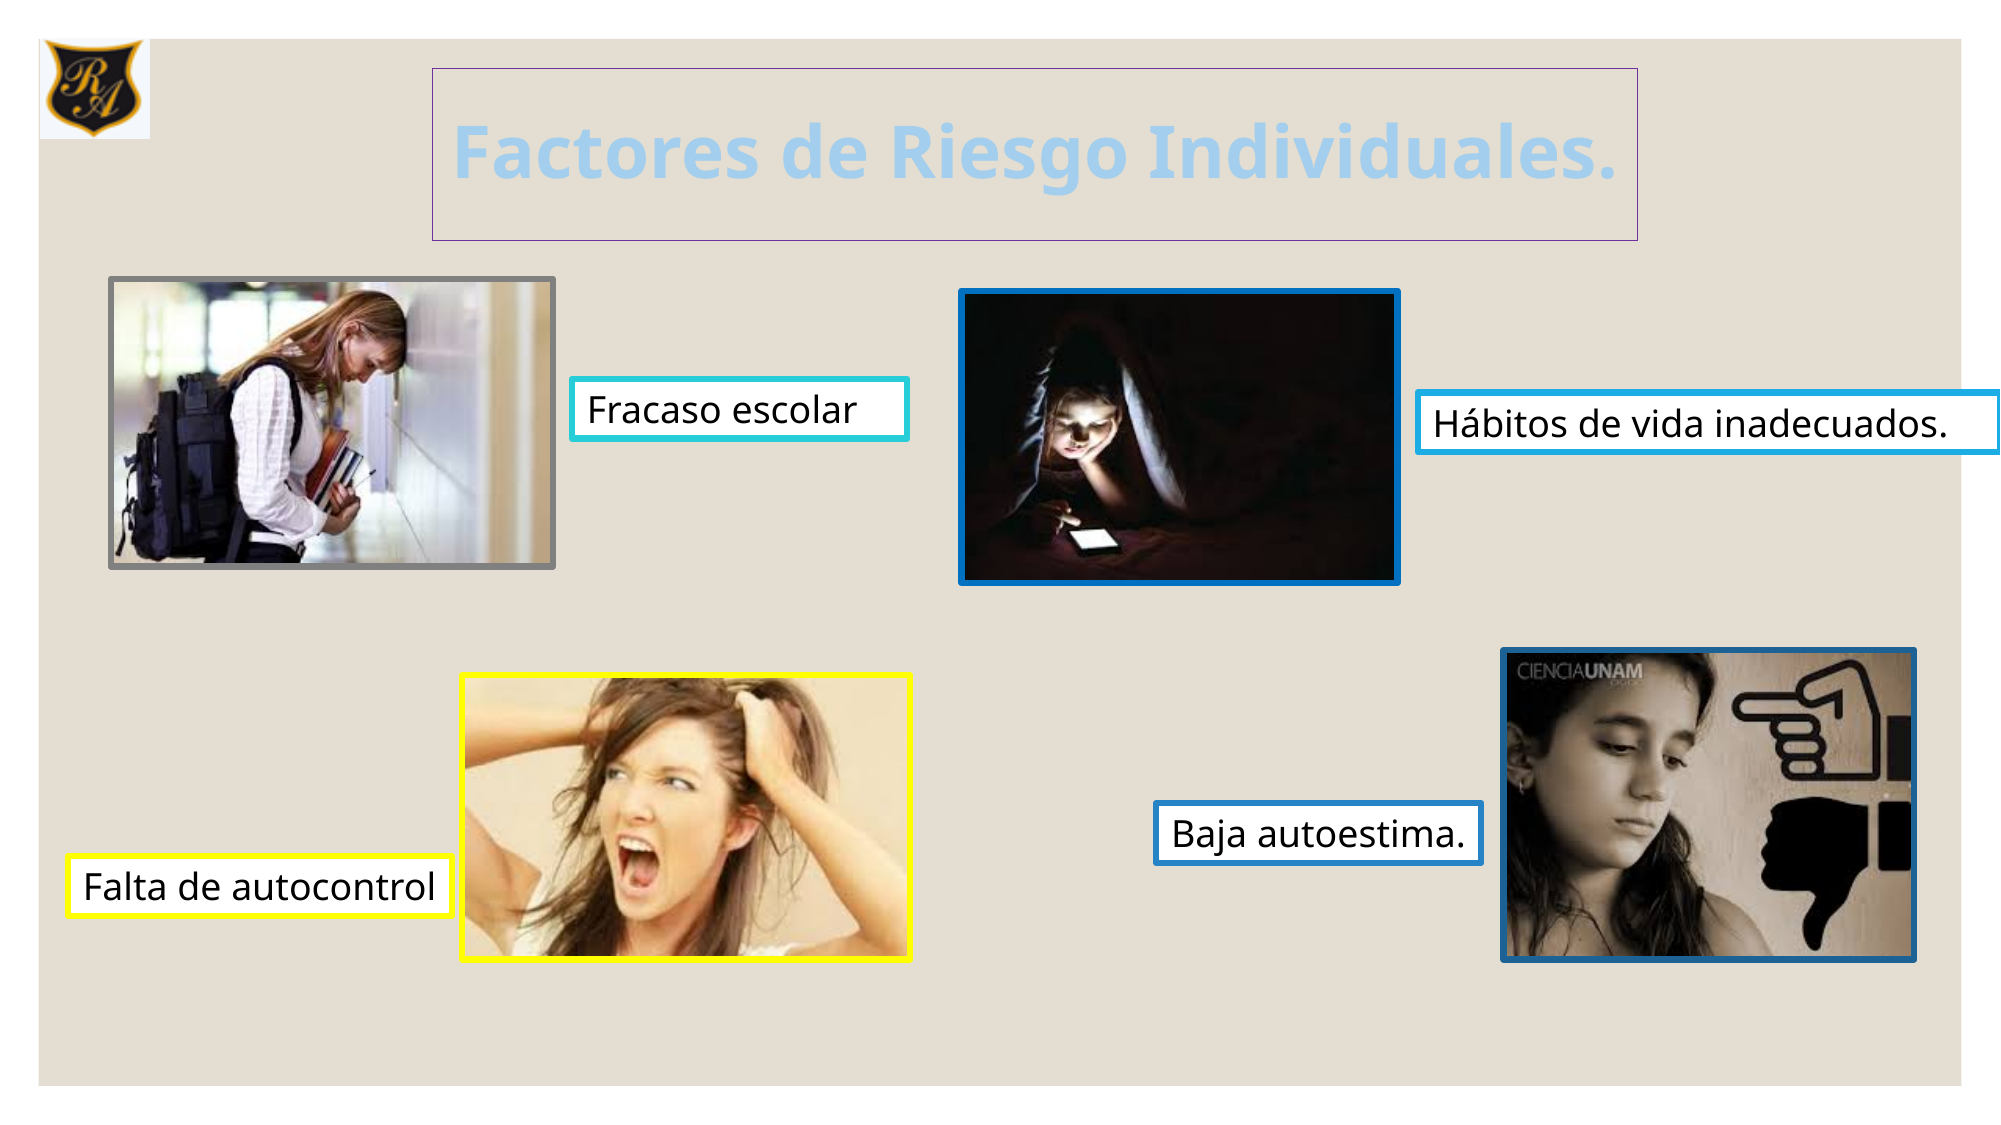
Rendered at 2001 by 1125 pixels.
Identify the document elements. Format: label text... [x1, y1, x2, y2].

picture [464, 678, 908, 957]
text_box Fracaso escolar [571, 378, 908, 439]
picture [113, 282, 550, 564]
text_box Hábitos de vida inadecuados. [1417, 391, 2000, 453]
picture [1506, 653, 1912, 957]
text_box Baja autoestima. [1155, 802, 1482, 864]
picture [40, 39, 150, 139]
text_box Falta de autocontrol [67, 855, 453, 917]
picture [964, 293, 1395, 580]
title Factores de Riesgo Individuales. [432, 68, 1638, 241]
